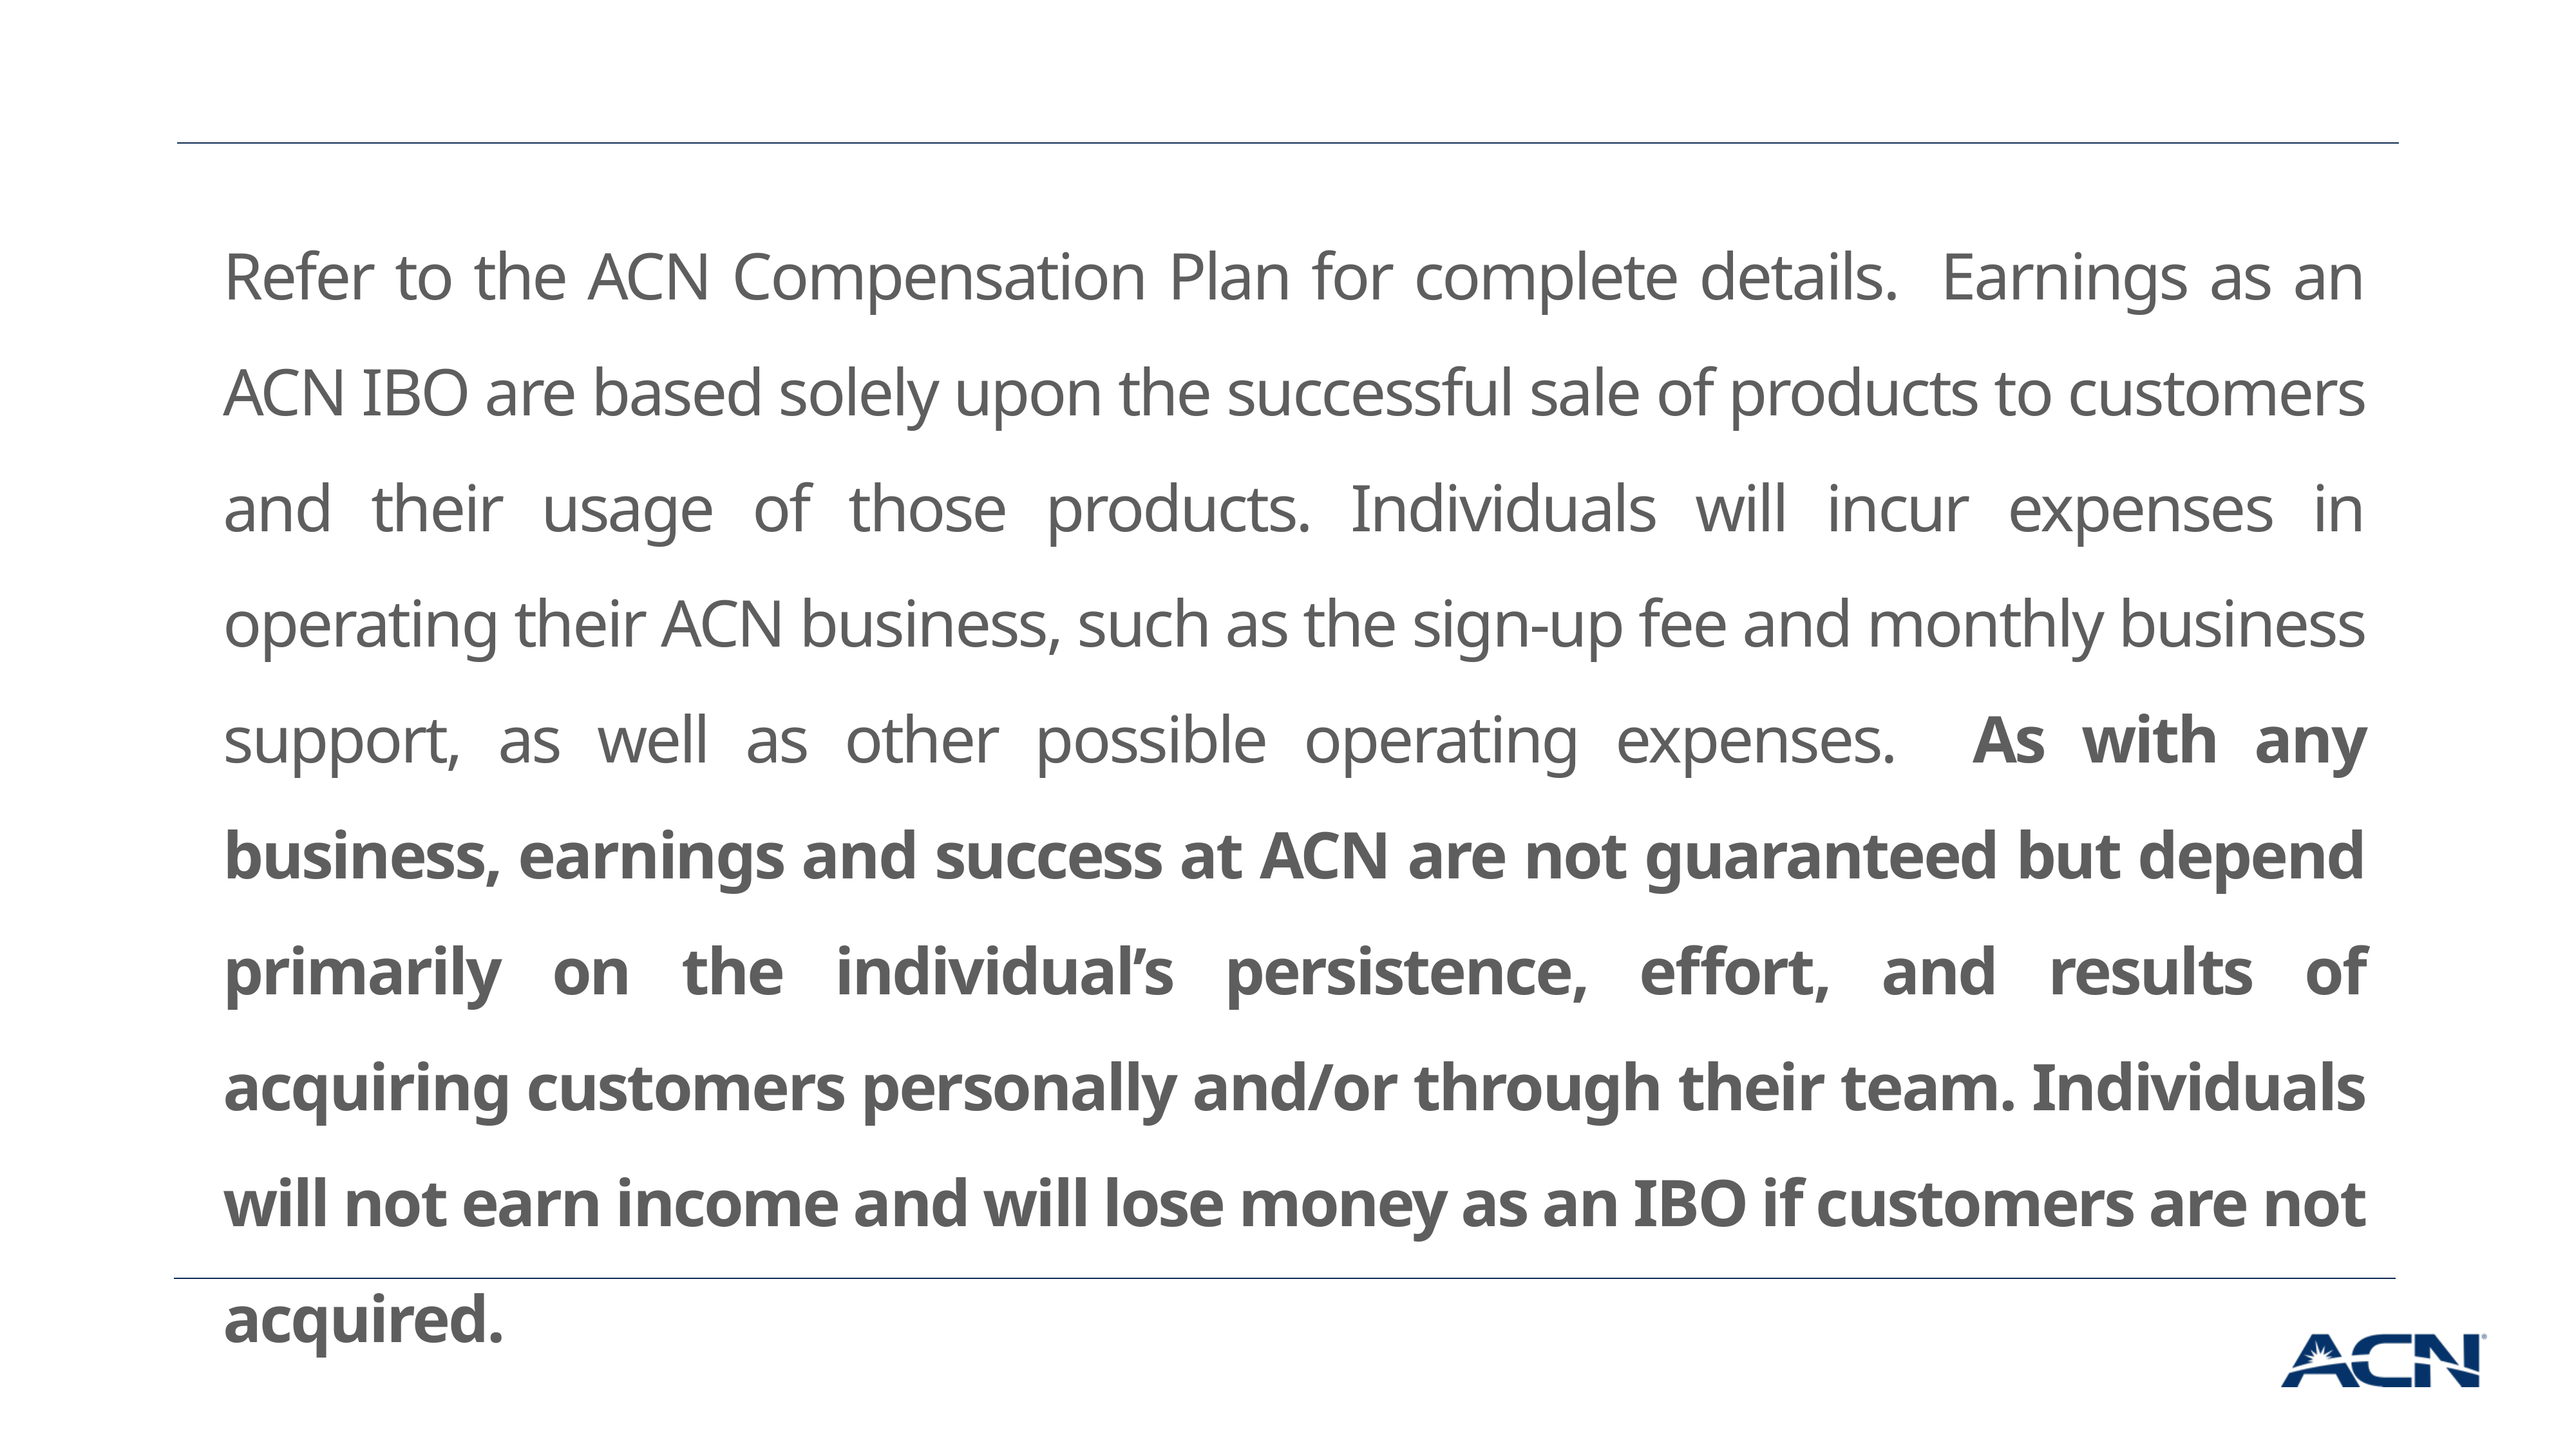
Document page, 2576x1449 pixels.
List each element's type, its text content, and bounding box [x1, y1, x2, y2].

text_box Refer to the ACN Compensation Plan for complete details. Earnings as an ACN IBO are based solely upon the successful sale of products to customers and their usage of those products. Individuals will incur expenses in operating their ACN business, such as the sign-up fee and monthly business support, as well as other possible operating expenses. As with any business, earnings and success at ACN are not guaranteed but depend primarily on the individual’s persistence, effort, and results of acquiring customers personally and/or through their team. Individuals will not earn income and will lose money as an IBO if customers are not acquired. [189, 189, 2374, 1278]
picture [2281, 1331, 2496, 1387]
text_box Refer to the ACN Compensation Plan for complete details. Earnings as an ACN IBO are based solely upon the successful sale of products to customers and their usage of those products. Individuals will incur expenses in operating their ACN business, such as the sign-up fee and monthly business support, as well as other possible operating expenses. As with any business, earnings and success at ACN are not guaranteed but depend primarily on the individual’s persistence, effort, and results of acquiring customers personally and/or through their team. Individuals will not earn income and will lose money as an IBO if customers are not acquired. [189, 1279, 2374, 1363]
